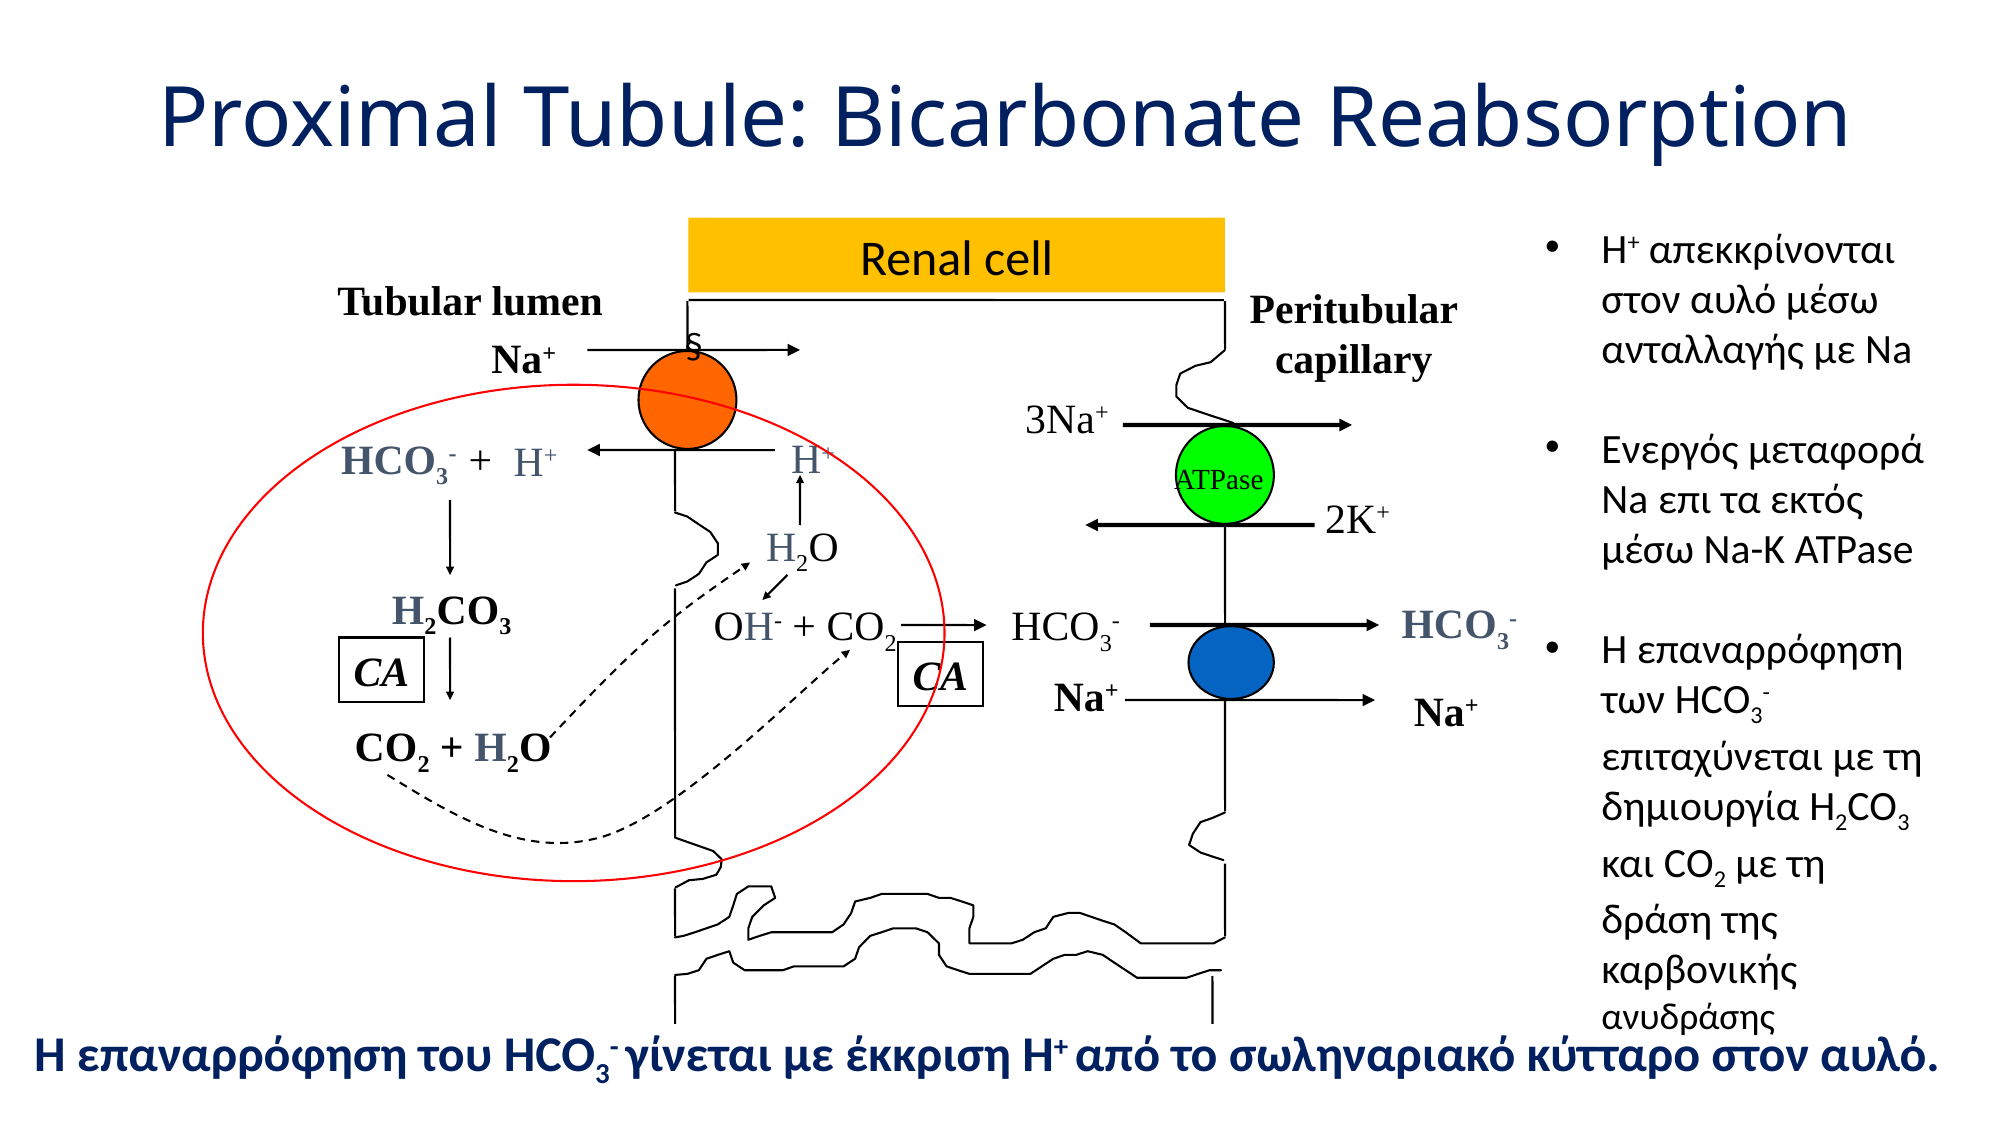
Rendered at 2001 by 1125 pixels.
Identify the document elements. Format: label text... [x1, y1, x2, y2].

text_box [1149, 618, 1380, 632]
text_box H+ απεκκρίνονται στον αυλό μέσω ανταλλαγής με Na Ενεργός μεταφορά Na επι τα εκτός μέσω Na-K ATPase Η επαναρρόφηση των HCO3- επιταχύνεται με τη δημιουργία H2CO3 και CO2 με τη δράση της καρβονικής ανυδράσης [1530, 214, 1956, 1013]
text_box [946, 618, 987, 632]
text_box [1184, 503, 1266, 524]
text_box [1189, 812, 1225, 861]
text_box 2K+ [1310, 484, 1406, 549]
text_box Tubular lumen [322, 266, 619, 332]
text_box HCO3- [986, 591, 1135, 664]
text_box 3Na+ [1010, 384, 1124, 449]
text_box [1124, 693, 1375, 707]
text_box [1176, 349, 1234, 424]
text_box [1085, 518, 1315, 532]
text_box CA [930, 641, 983, 707]
text_box [675, 862, 722, 888]
text_box [674, 928, 1222, 978]
text_box Η επαναρρόφηση του HCO3- γίνεται με έκκριση Η+ από το σωληναριακό κύτταρο στον αυλό. [19, 1013, 2000, 1097]
text_box [1122, 418, 1353, 432]
text_box [1188, 626, 1274, 699]
text_box Proximal Tubule: Bicarbonate Reabsorption [72, 46, 1941, 180]
text_box [674, 886, 1225, 944]
text_box Na+ [1398, 677, 1494, 743]
text_box H+ [781, 425, 850, 465]
text_box [201, 383, 946, 883]
text_box ATPase [1159, 452, 1279, 503]
text_box HCO3- [1386, 589, 1530, 662]
text_box HCO3- + [315, 425, 366, 453]
text_box Na+ [1039, 662, 1134, 728]
text_box [640, 351, 737, 408]
text_box Peritubular capillary [1234, 274, 1474, 390]
text_box [1181, 426, 1269, 452]
text_box Na+ [476, 324, 572, 390]
text_box § [587, 343, 800, 357]
text_box Renal cell [688, 217, 1225, 293]
